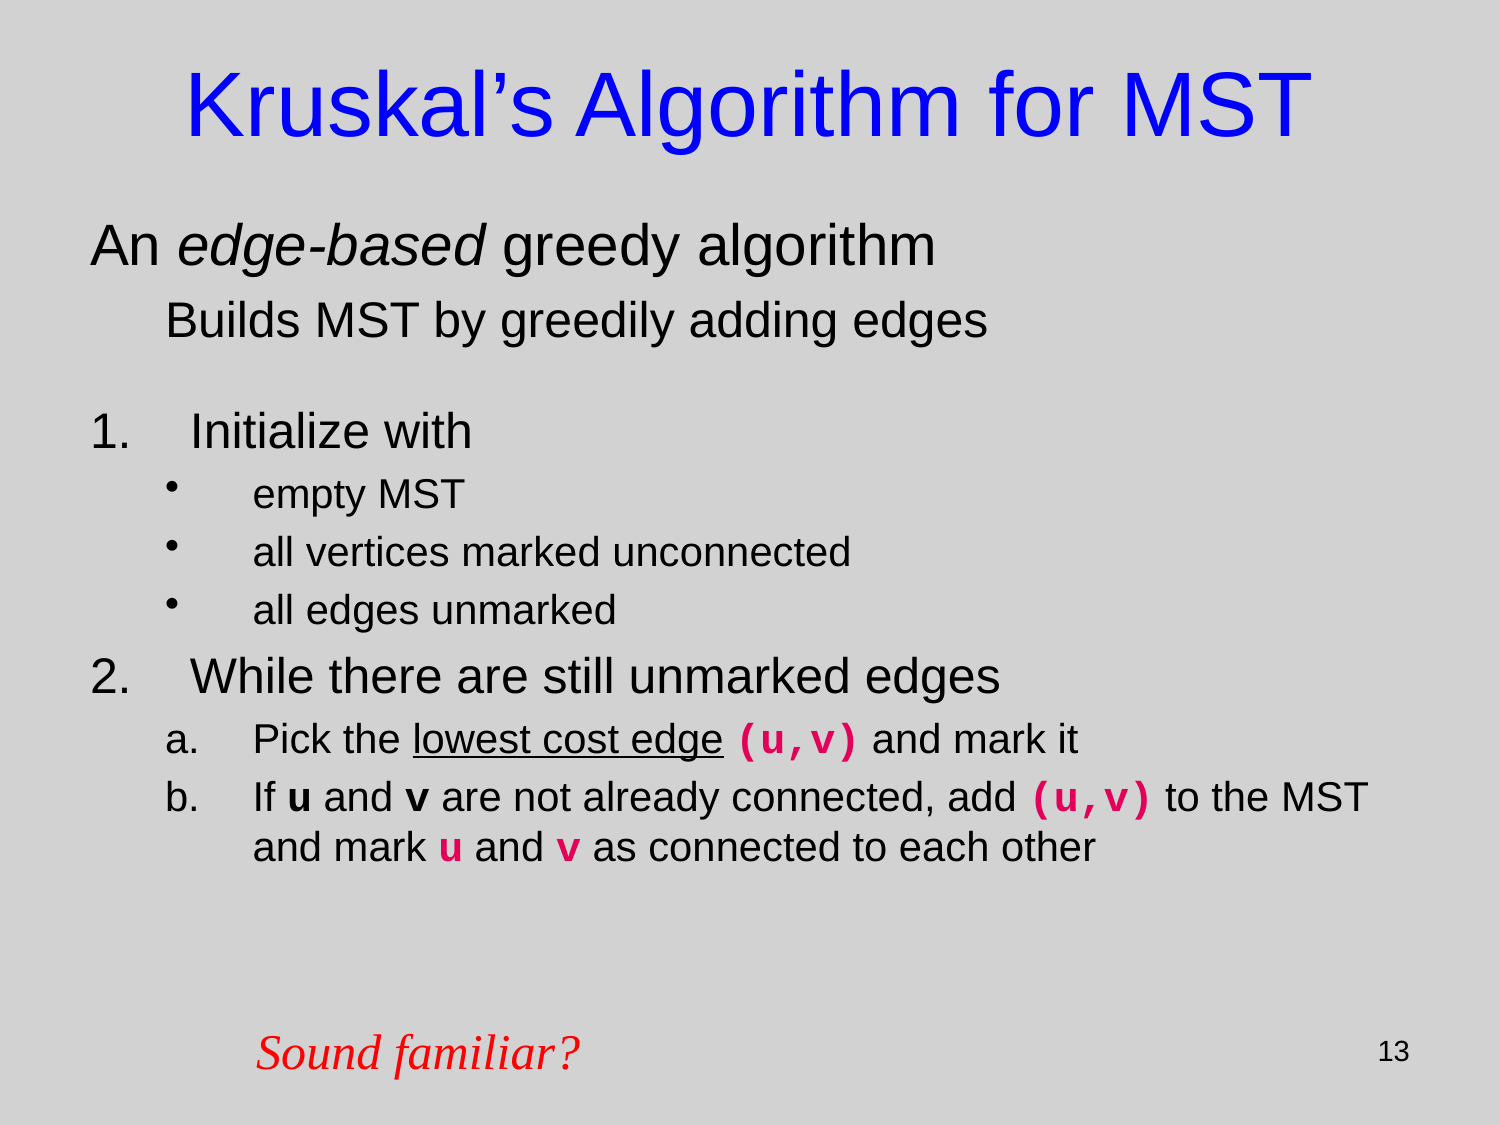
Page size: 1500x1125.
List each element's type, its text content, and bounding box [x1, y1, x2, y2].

title Kruskal’s Algorithm for MST [112, 24, 1388, 175]
text_box Sound familiar? [241, 1012, 608, 1088]
slide_number 13 [1074, 1024, 1425, 1103]
list An edge-based greedy algorithm Builds MST by greedily adding edges Initialize with empty MST all vertices marked unconnected all edges unmarked While there are still unmarked edges Pick the lowest cost edge (u,v) and mark it If u and v are not already connected, add (u,v) to the MST and mark u and v as connected to each other [75, 200, 1425, 988]
